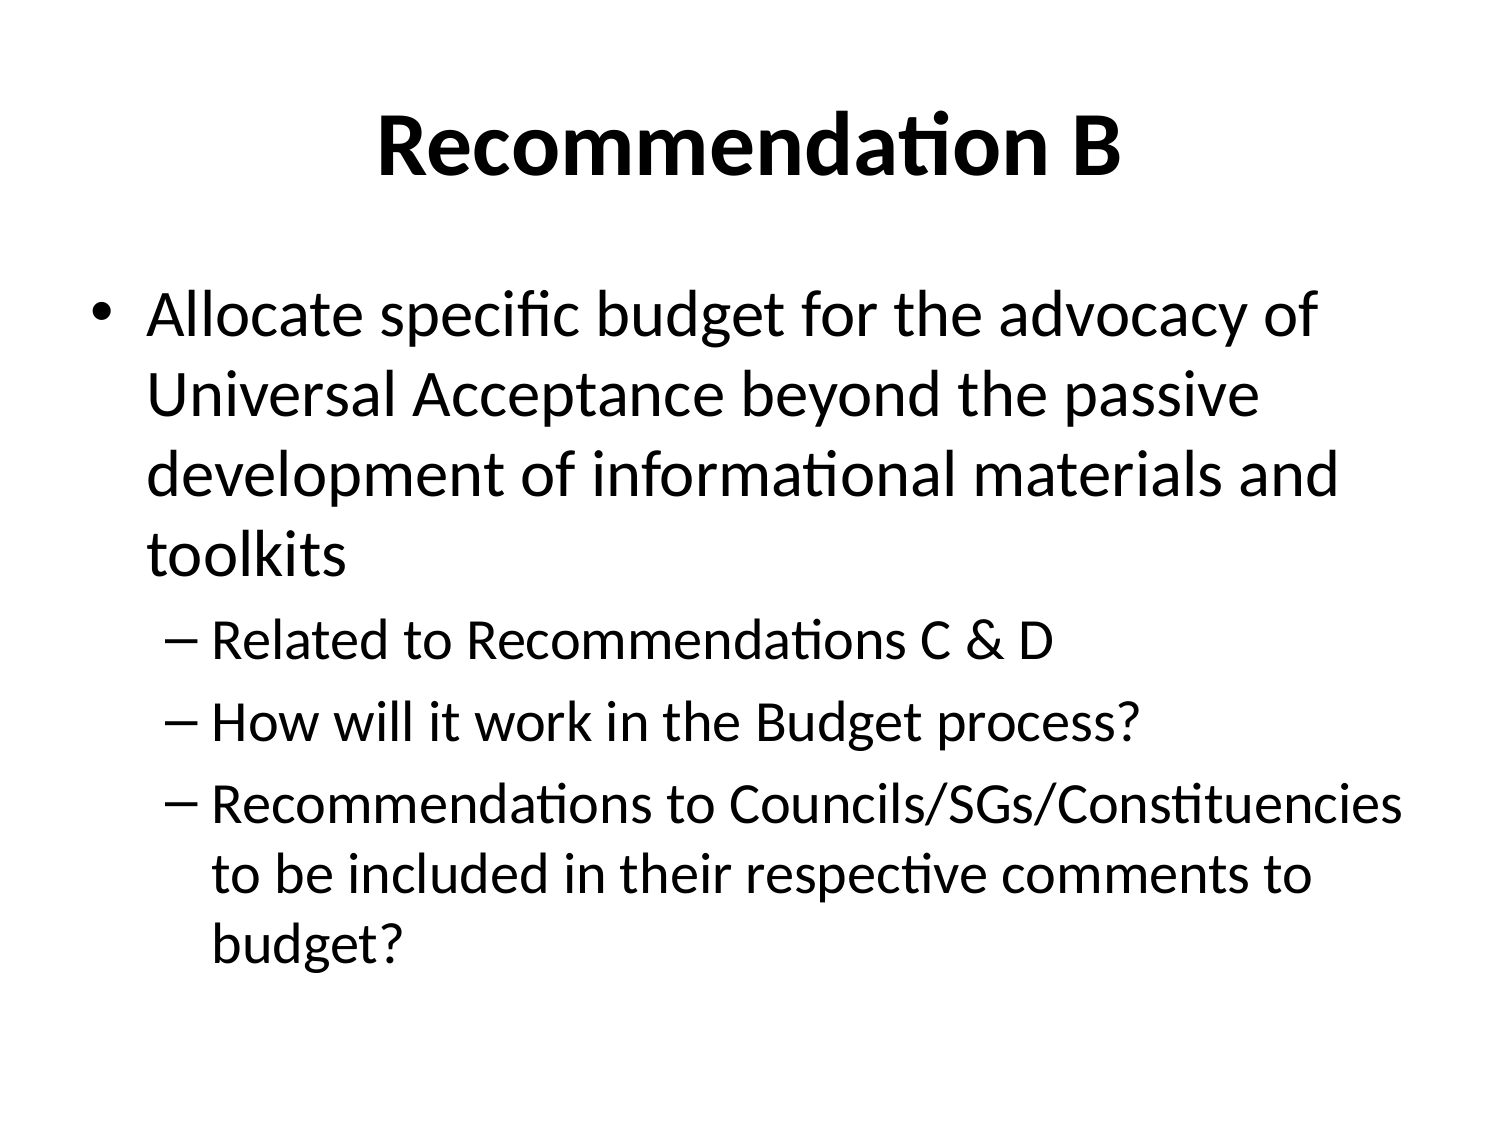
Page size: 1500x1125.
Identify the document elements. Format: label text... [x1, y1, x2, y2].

list Allocate specific budget for the advocacy of Universal Acceptance beyond the passive development of informational materials and toolkits Related to Recommendations C & D How will it work in the Budget process? Recommendations to Councils/SGs/Constituencies to be included in their respective comments to budget? [75, 262, 1425, 1005]
title Recommendation B [75, 45, 1425, 233]
